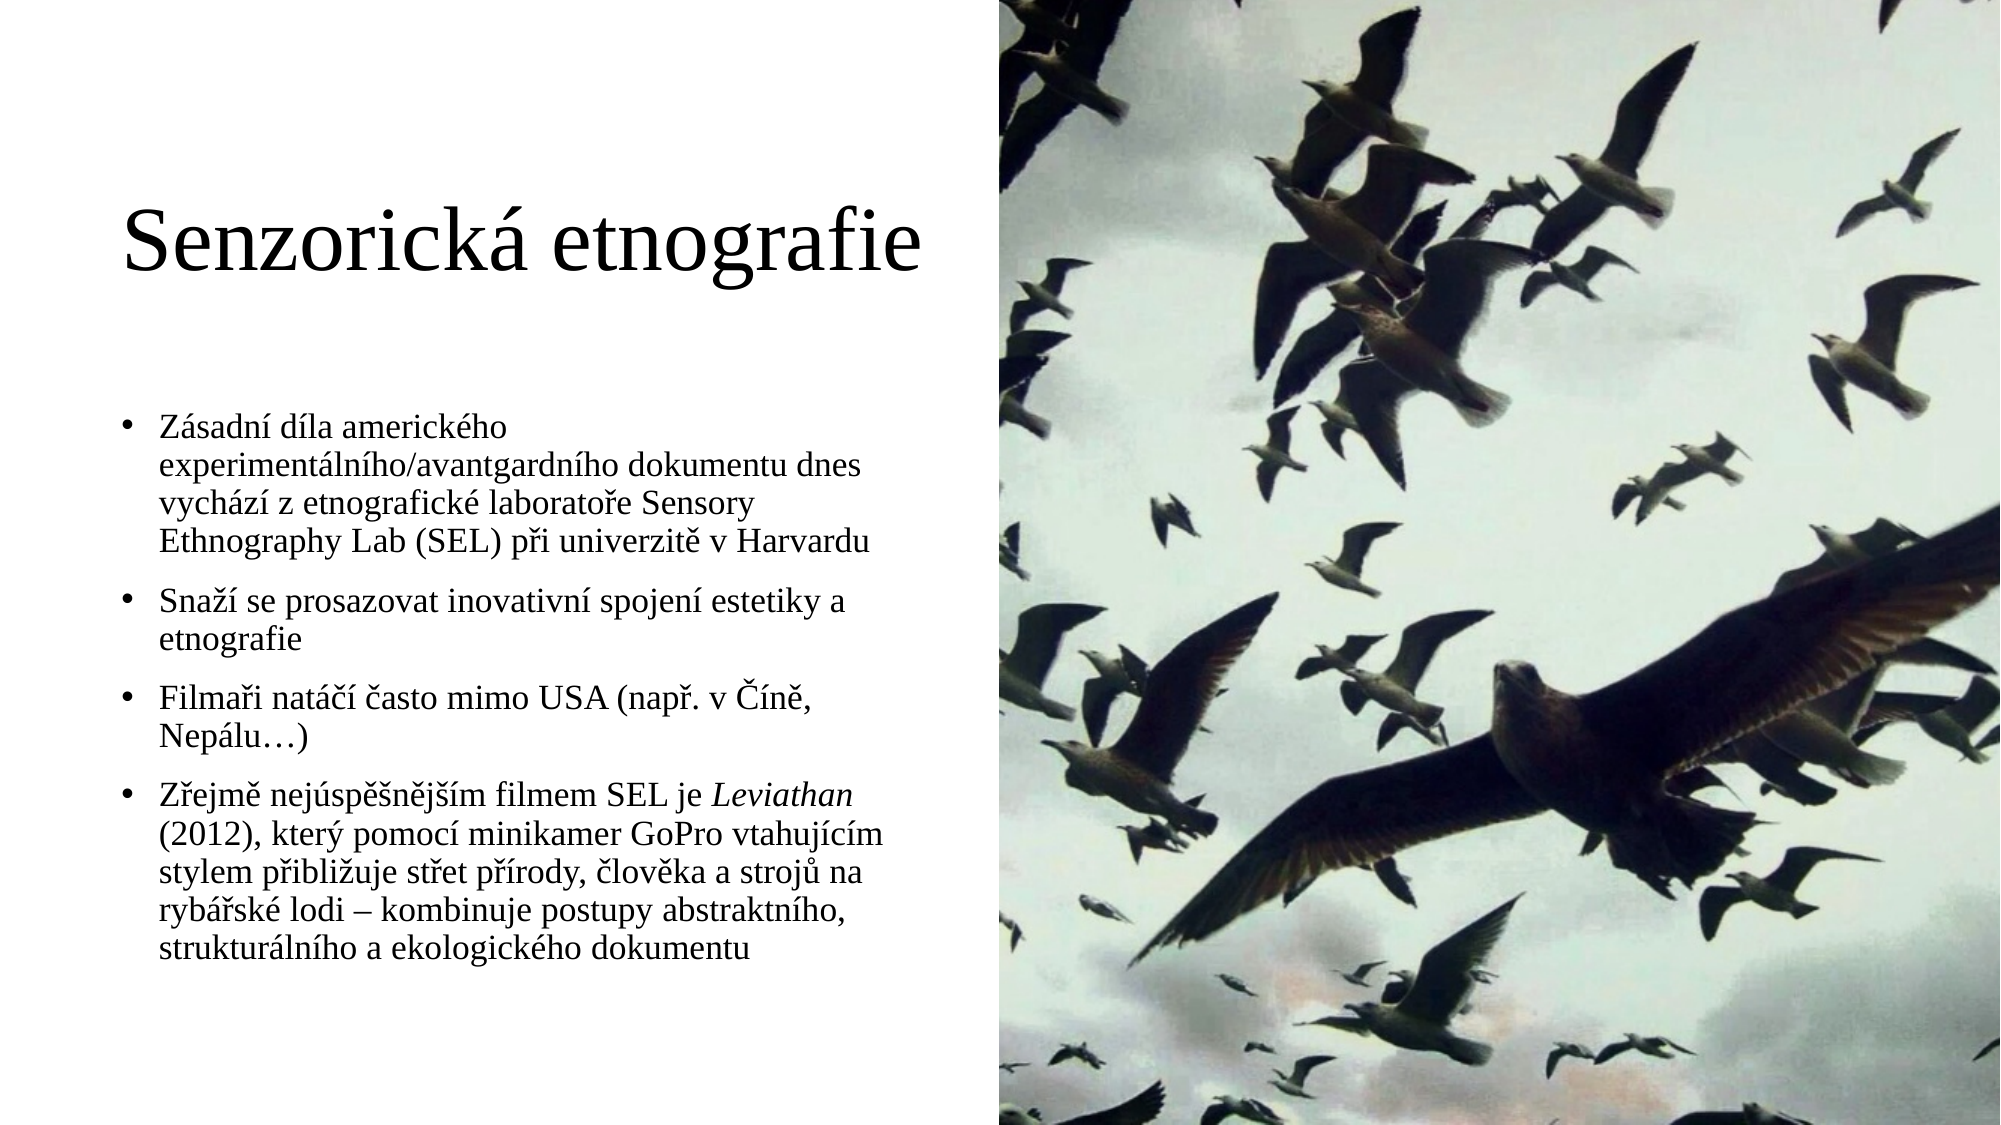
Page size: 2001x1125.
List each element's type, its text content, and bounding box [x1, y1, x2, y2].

list Zásadní díla amerického experimentálního/avantgardního dokumentu dnes vychází z etnografické laboratoře Sensory Ethnography Lab (SEL) při univerzitě v Harvardu Snaží se prosazovat inovativní spojení estetiky a etnografie Filmaři natáčí často mimo USA (např. v Číně, Nepálu…) Zřejmě nejúspěšnějším filmem SEL je Leviathan (2012), který pomocí minikamer GoPro vtahujícím stylem přibližuje střet přírody, člověka a strojů na rybářské lodi – kombinuje postupy abstraktního, strukturálního a ekologického dokumentu [106, 399, 948, 1021]
title Senzorická etnografie [106, 103, 948, 379]
picture [999, 0, 2000, 1125]
